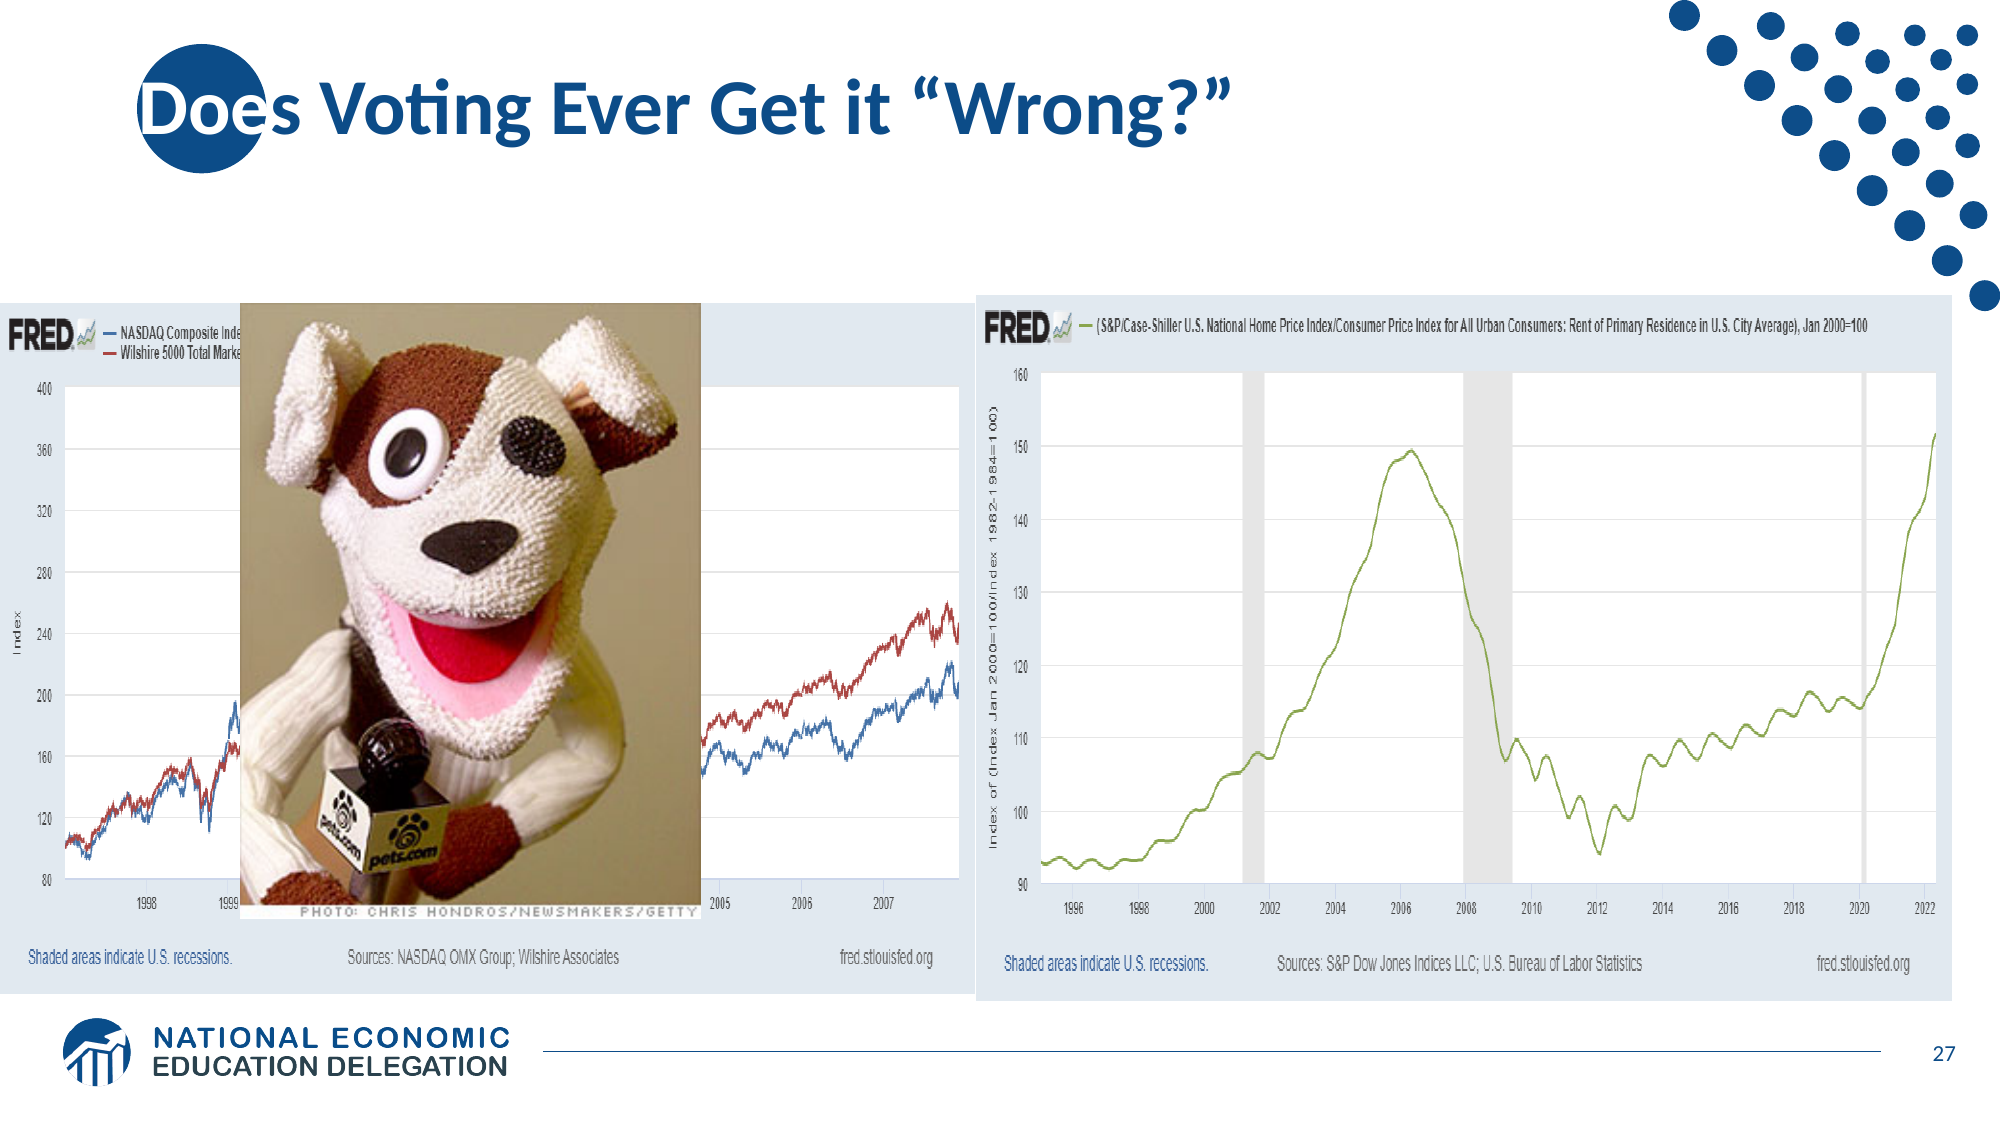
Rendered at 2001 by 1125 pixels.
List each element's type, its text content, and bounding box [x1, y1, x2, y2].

picture [0, 303, 975, 994]
picture [55, 1013, 520, 1091]
slide_number 27 [1521, 1022, 1972, 1082]
title Does Voting Ever Get it “Wrong?” [123, 0, 1849, 218]
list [976, 295, 1952, 1001]
